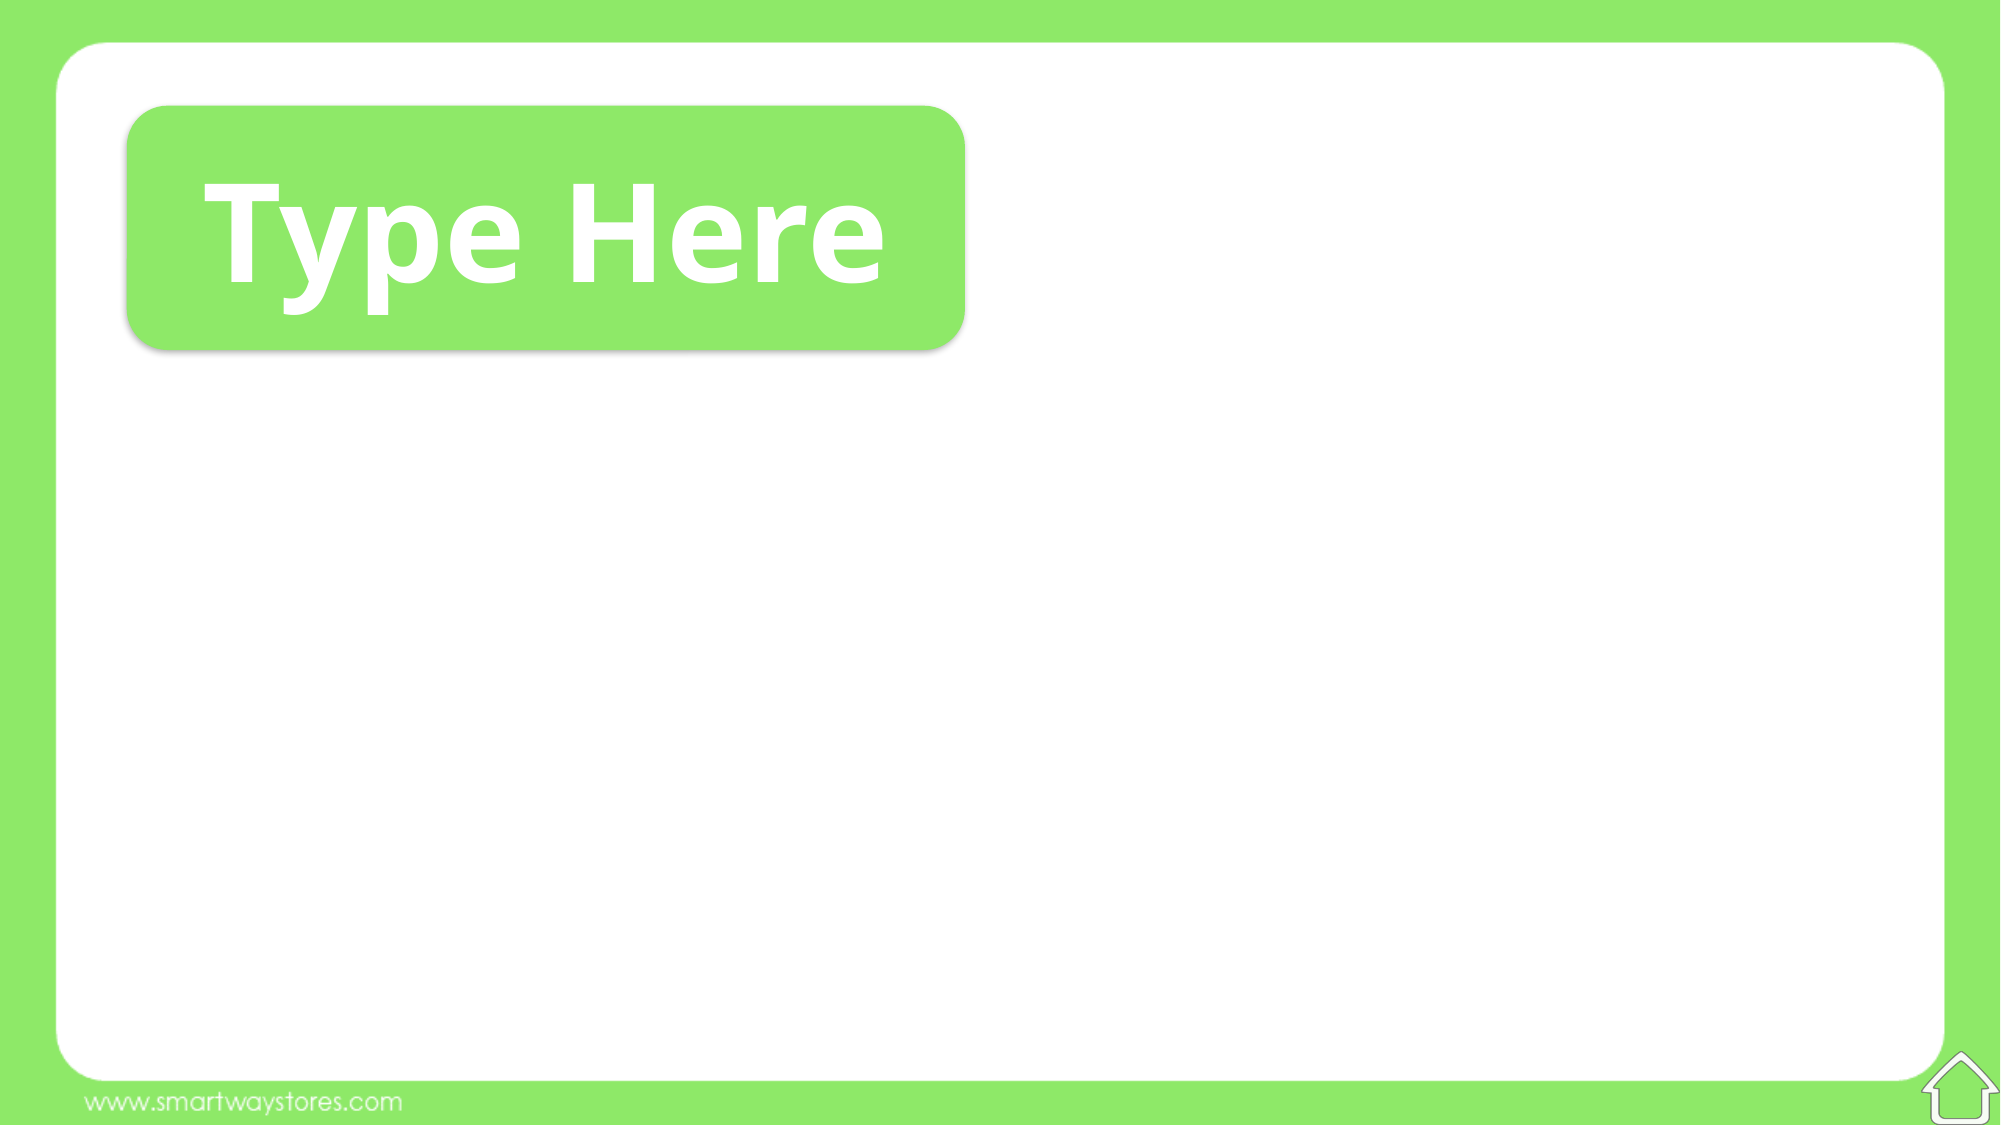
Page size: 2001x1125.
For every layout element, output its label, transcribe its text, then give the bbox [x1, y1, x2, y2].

text_box Type Here [125, 104, 966, 352]
picture [0, 0, 2001, 1125]
